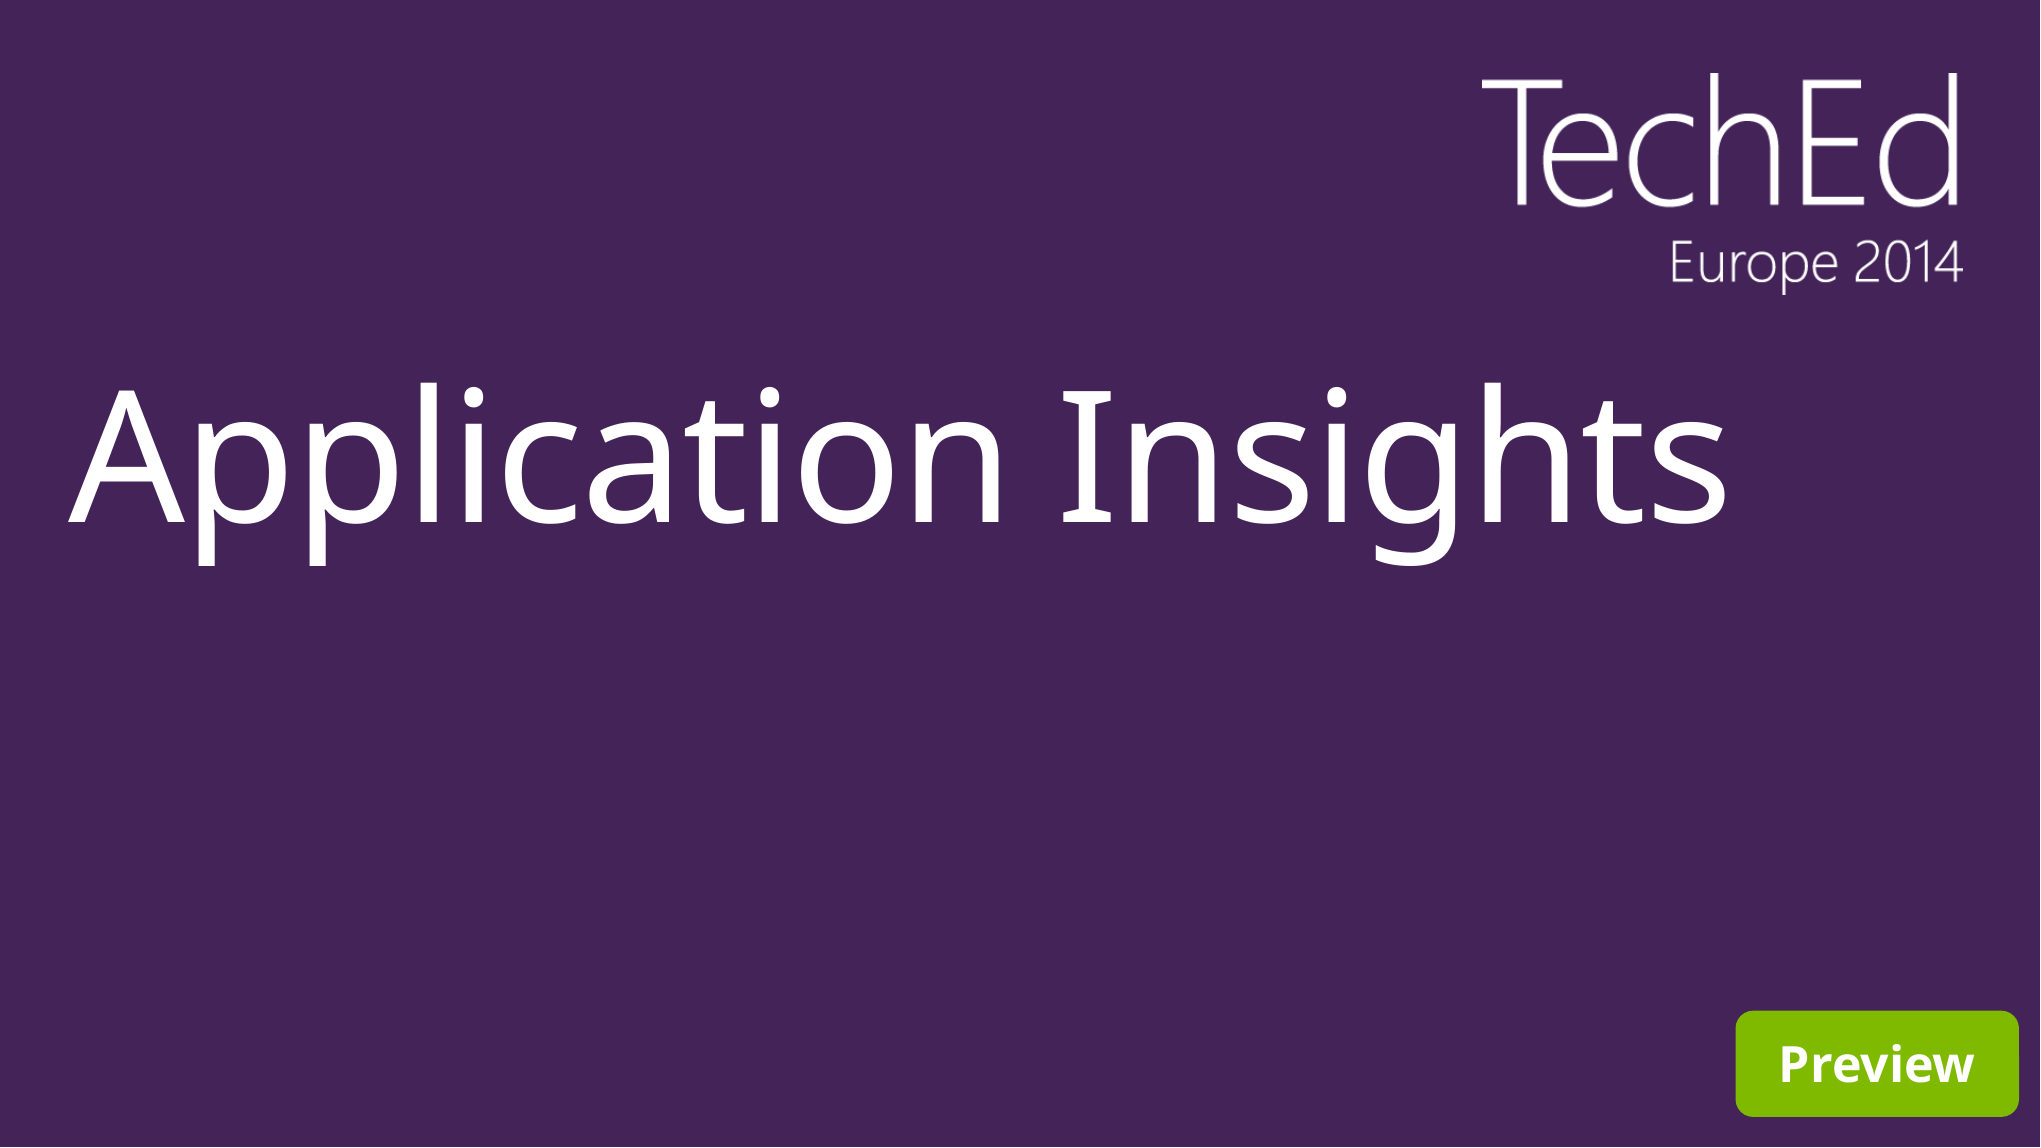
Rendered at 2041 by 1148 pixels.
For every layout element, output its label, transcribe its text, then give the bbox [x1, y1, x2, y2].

title Application Insights [45, 348, 1996, 650]
text_box Preview [1734, 1009, 2020, 1118]
picture [1482, 73, 1963, 295]
